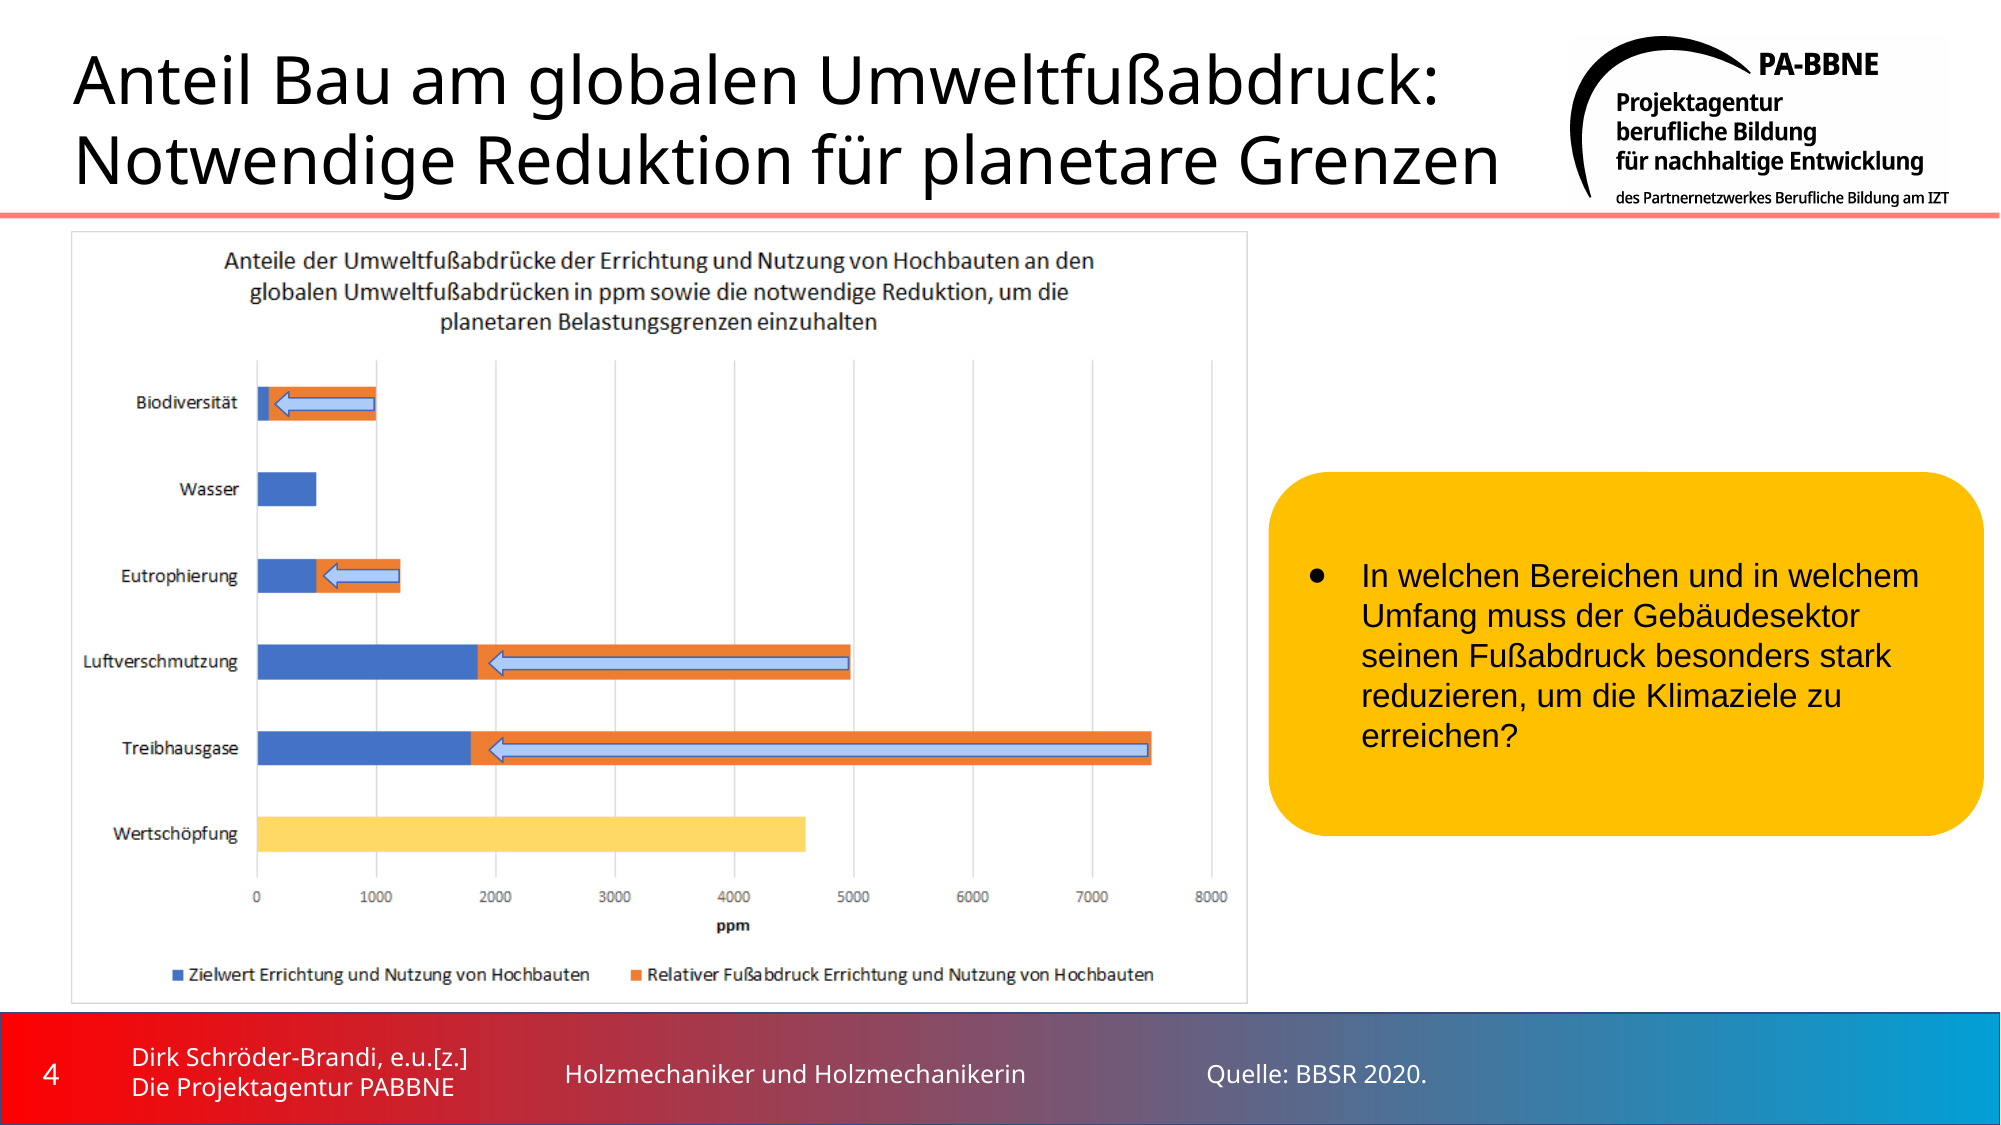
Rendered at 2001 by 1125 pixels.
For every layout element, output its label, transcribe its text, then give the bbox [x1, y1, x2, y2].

list Quelle: BBSR 2020. [1191, 1026, 1949, 1118]
list Holzmechaniker und Holzmechanikerin [549, 1026, 1179, 1118]
title Anteil Bau am globalen Umweltfußabdruck: Notwendige Reduktion für planetare Grenzen [59, 29, 1536, 207]
slide_number ‹#› [0, 1026, 102, 1118]
footer Dirk Schröder-Brandi, e.u.[z.] Die Projektagentur PABBNE [116, 1026, 533, 1118]
picture [71, 231, 1248, 1004]
text_box In welchen Bereichen und in welchem Umfang muss der Gebäudesektor seinen Fußabdruck besonders stark reduzieren, um die Klimaziele zu erreichen? [1268, 471, 1984, 837]
picture [1570, 36, 1949, 207]
